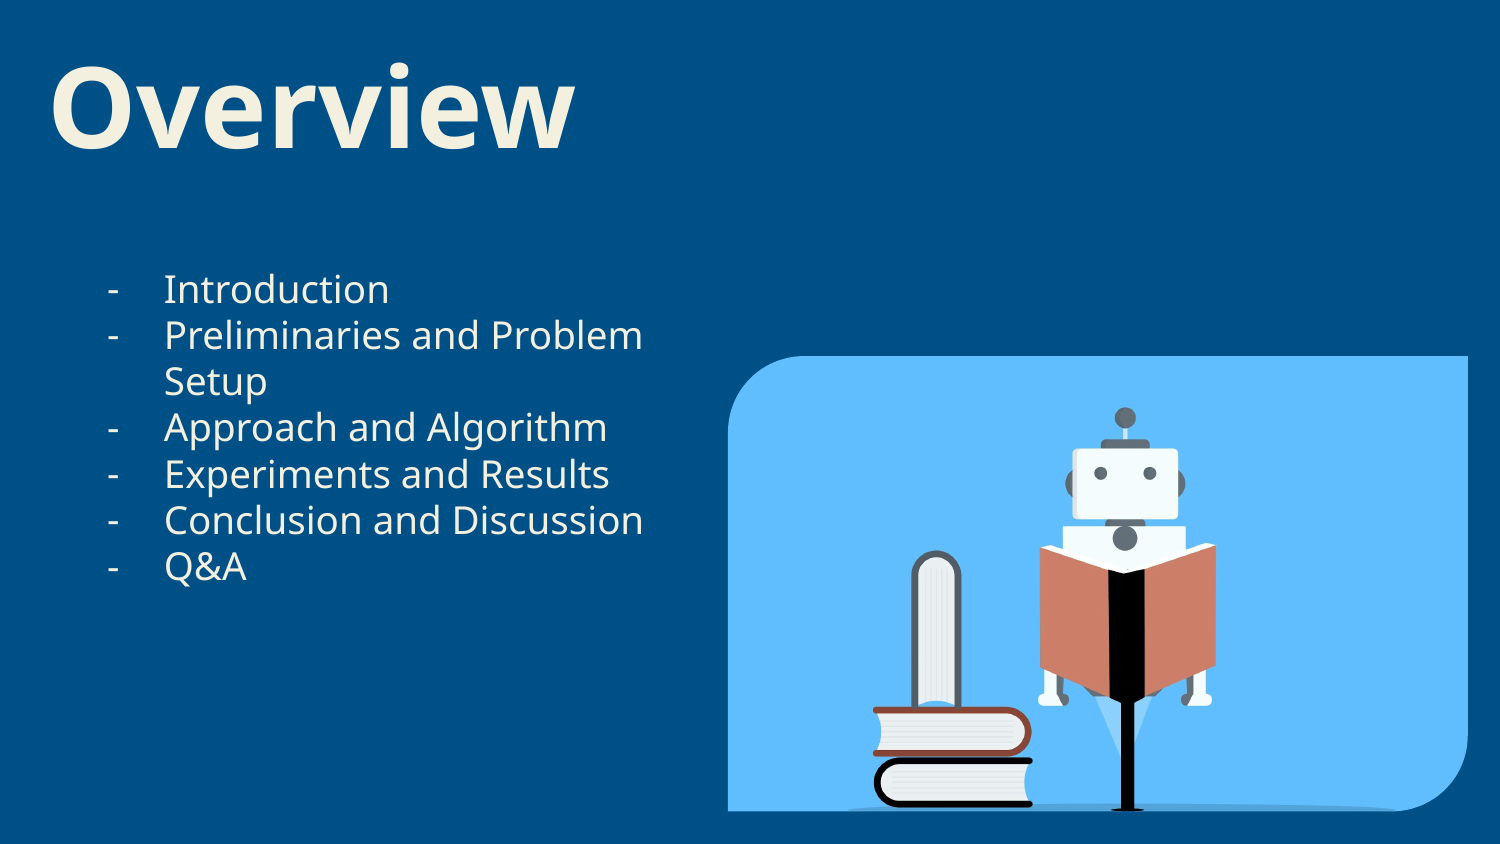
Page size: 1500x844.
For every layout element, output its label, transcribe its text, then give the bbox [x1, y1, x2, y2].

picture [727, 355, 1468, 812]
subtitle Introduction Preliminaries and Problem Setup Approach and Algorithm Experiments and Results Conclusion and Discussion Q&A [73, 249, 728, 595]
title Overview [32, 36, 1113, 173]
